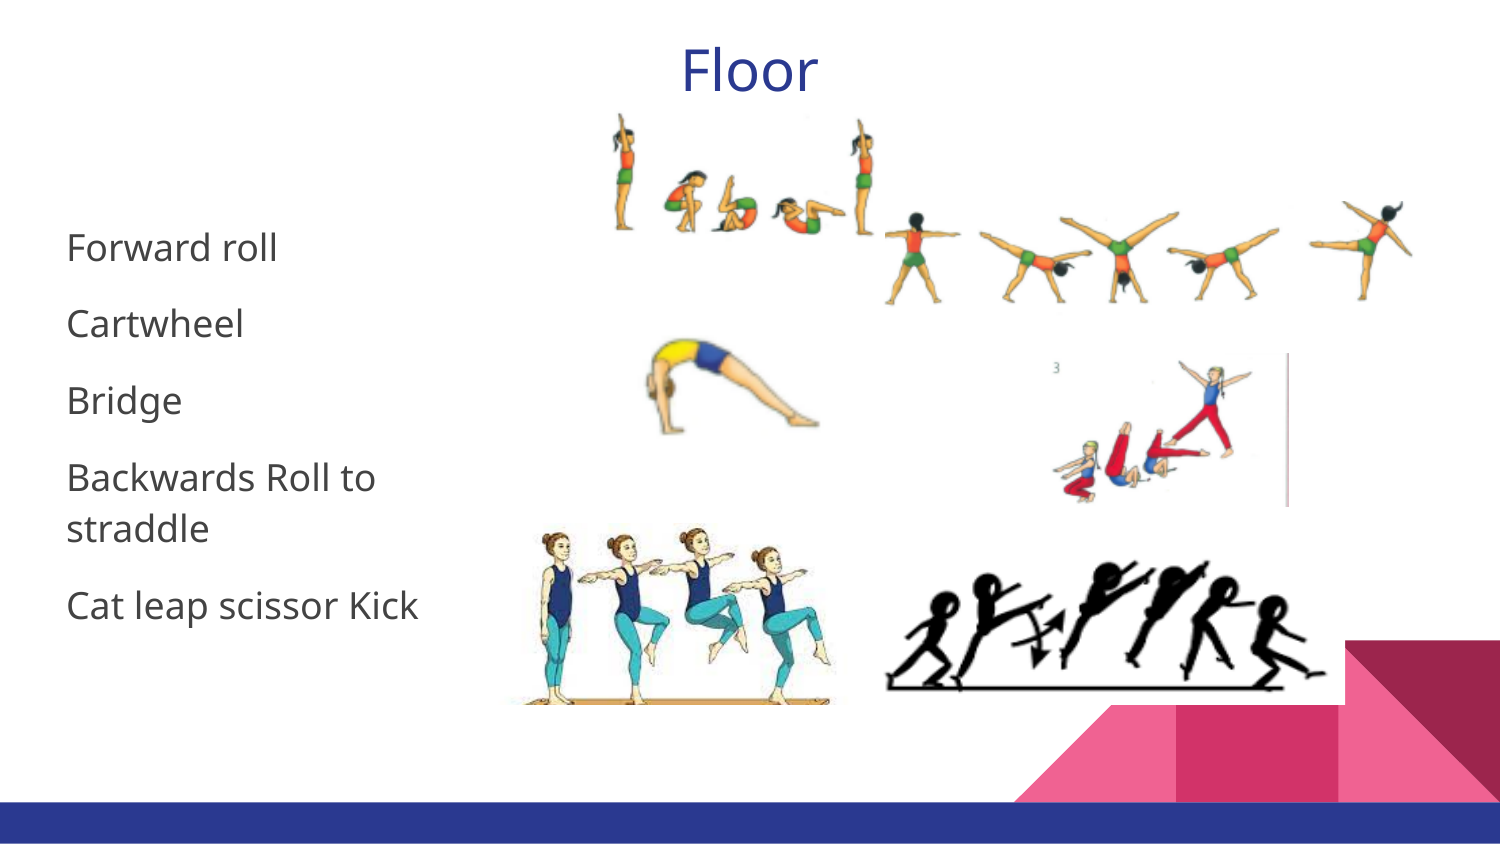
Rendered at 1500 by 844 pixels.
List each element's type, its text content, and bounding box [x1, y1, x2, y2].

picture [1050, 353, 1289, 507]
title Floor [51, 18, 1449, 118]
picture [610, 309, 832, 465]
picture [479, 523, 1346, 706]
list Forward roll Cartwheel Bridge Backwards Roll to straddle Cat leap scissor Kick [51, 201, 536, 643]
picture [610, 107, 1425, 320]
